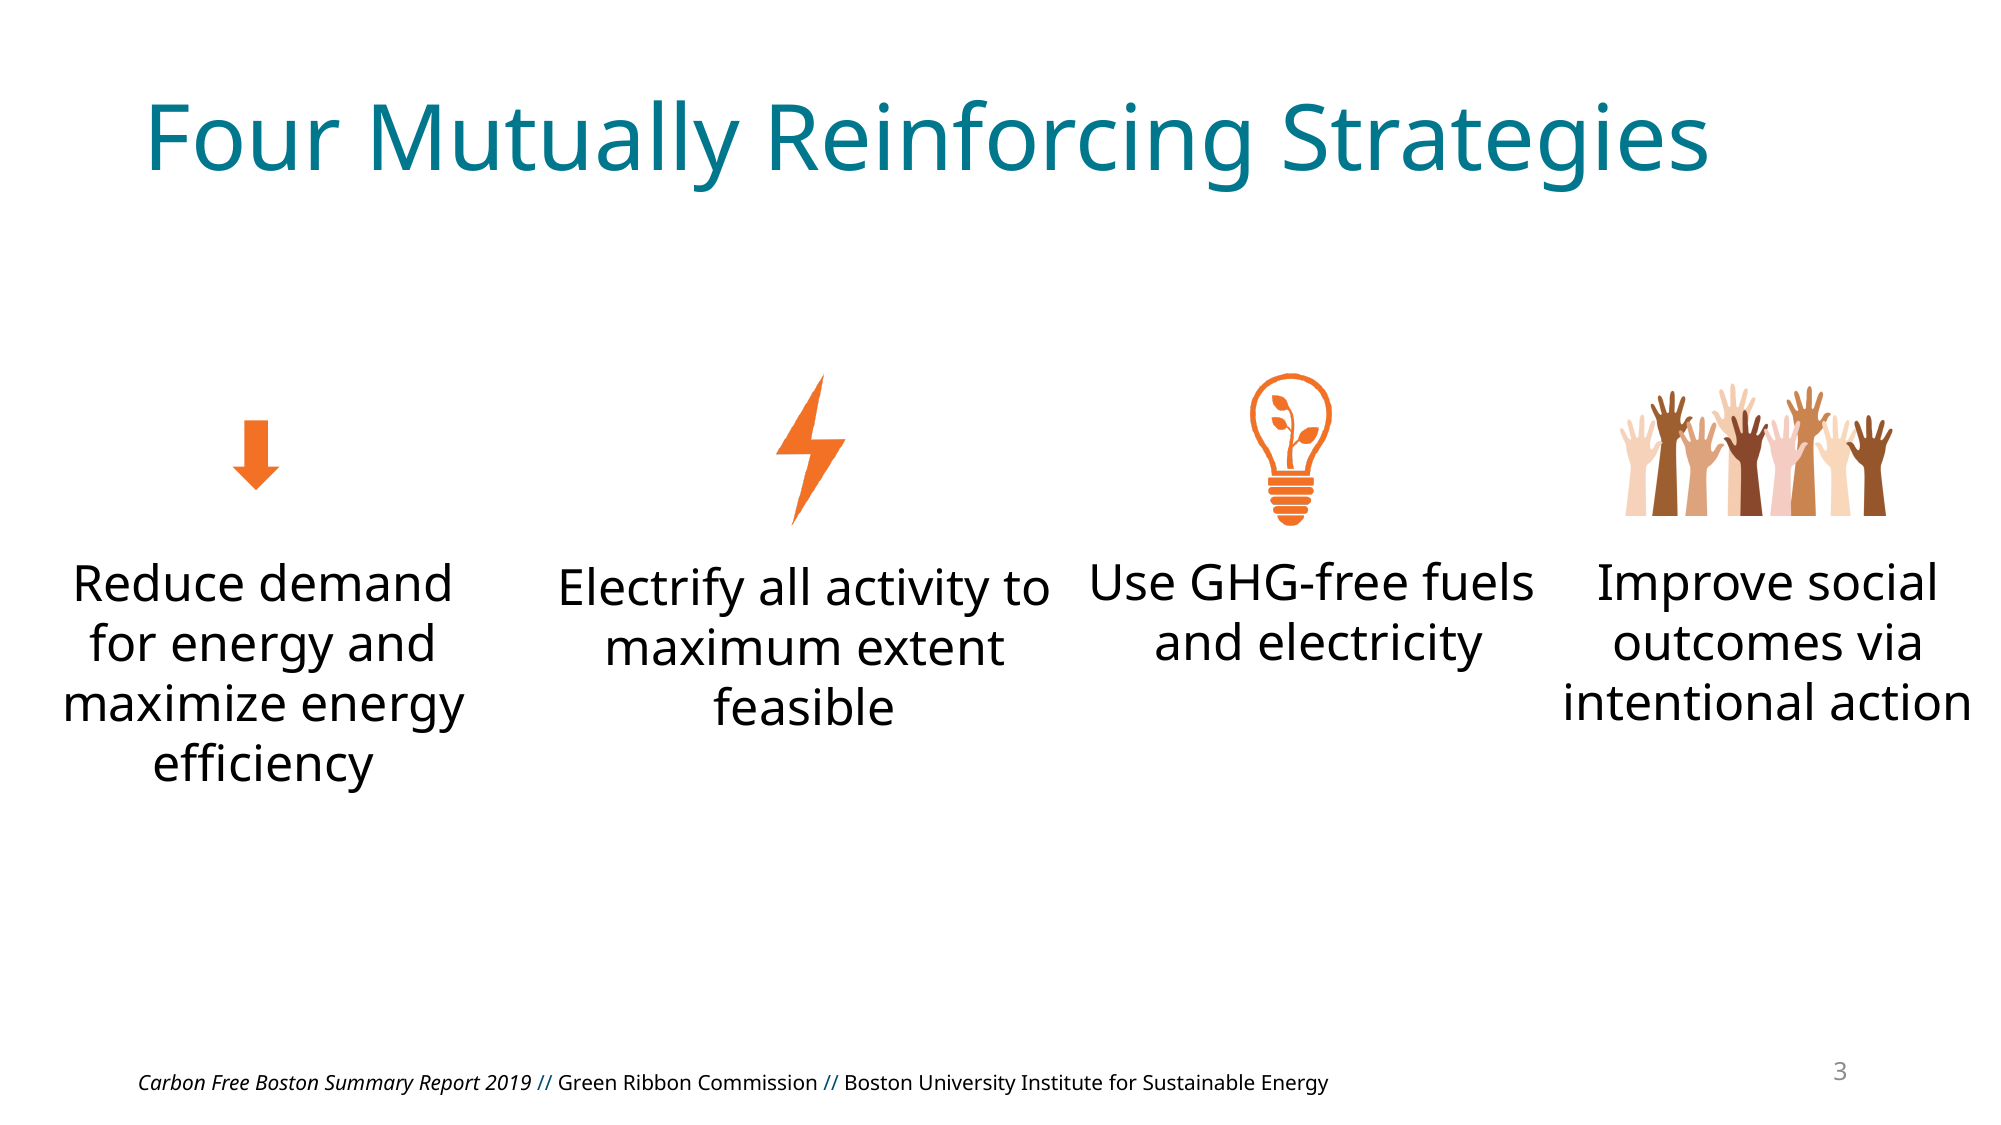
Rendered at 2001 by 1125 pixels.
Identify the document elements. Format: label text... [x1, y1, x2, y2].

slide_number 3 [1412, 1042, 1863, 1103]
text_box Four Mutually Reinforcing Strategies [128, 65, 1854, 217]
picture [1225, 354, 1352, 544]
text_box [230, 419, 283, 492]
text_box Electrify all activity to maximum extent feasible [539, 548, 1070, 918]
picture [1618, 382, 1894, 516]
text_box Improve social outcomes via intentional action [1508, 542, 2000, 913]
text_box Use GHG-free fuels and electricity [1059, 542, 1508, 913]
list Reduce demand for energy and maximize energy efficiency​ [37, 543, 490, 823]
picture [718, 354, 908, 544]
